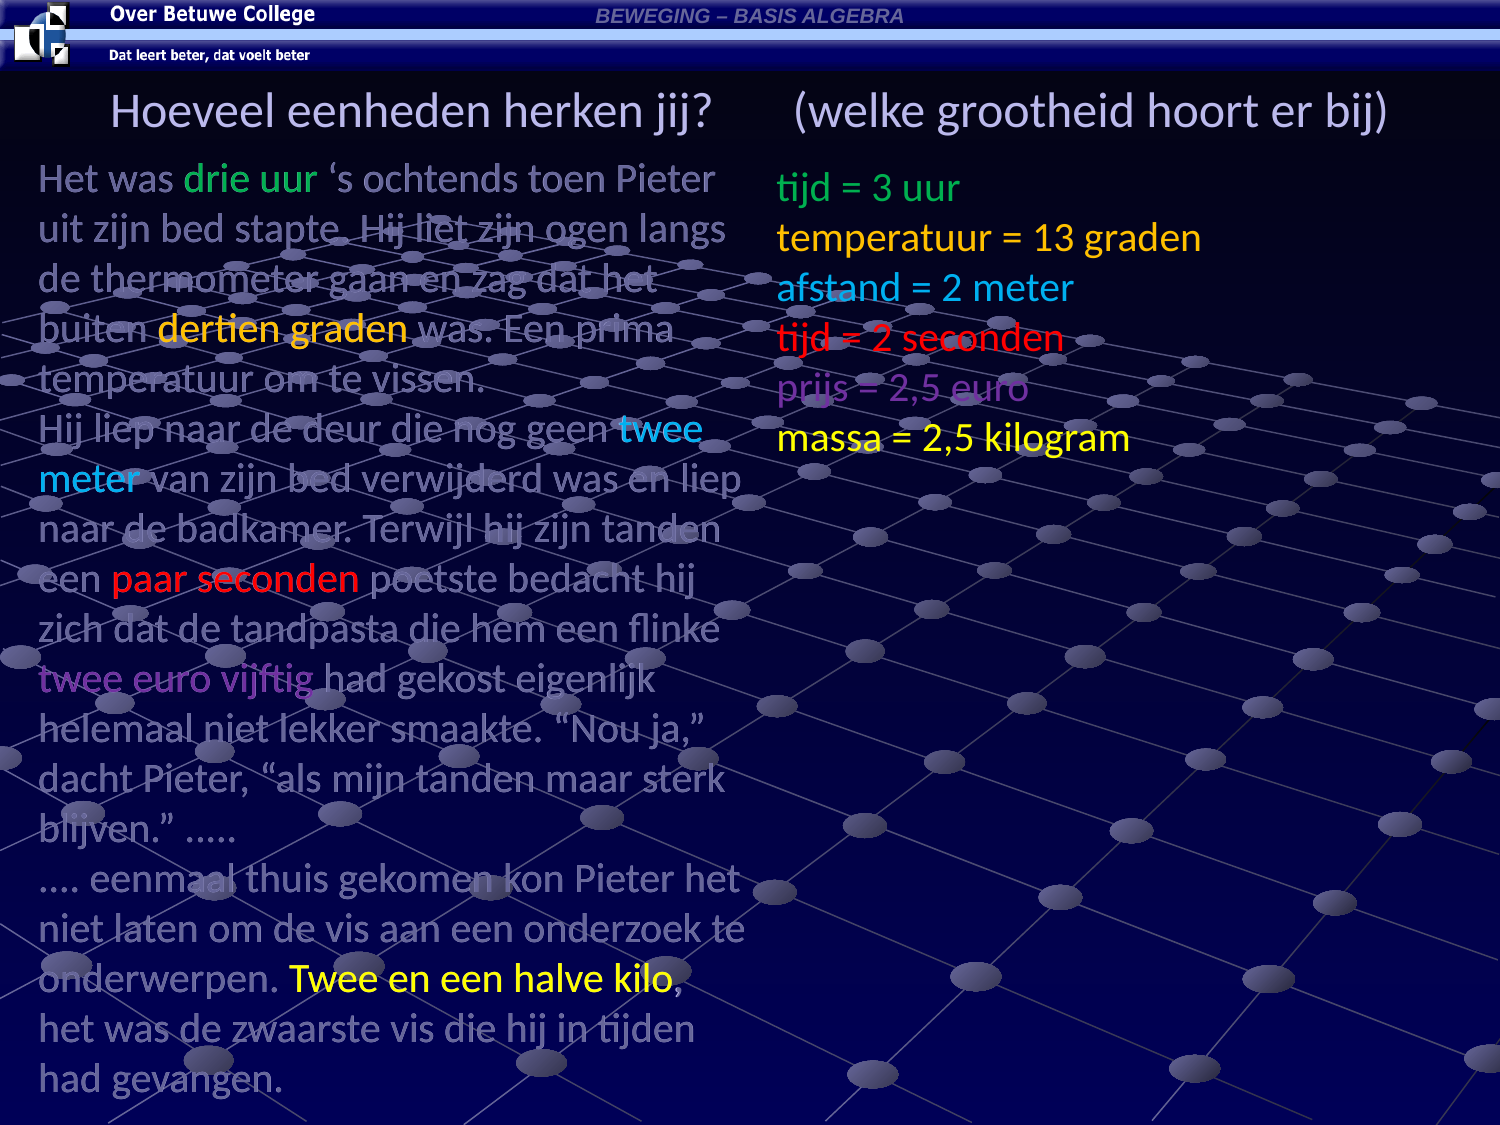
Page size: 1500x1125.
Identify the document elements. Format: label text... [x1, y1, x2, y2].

text_box Het was drie uur ‘s ochtends toen Pieter uit zijn bed stapte. Hij liet zijn ogen langs de thermometer gaan en zag dat het buiten dertien graden was. Een prima temperatuur om te vissen. Hij liep naar de deur die nog geen twee meter van zijn bed verwijderd was en liep naar de badkamer. Terwijl hij zijn tanden een paar seconden poetste bedacht hij zich dat de tandpasta die hem een flinke twee euro vijftig had gekost eigenlijk helemaal niet lekker smaakte. “Nou ja,” dacht Pieter, “als mijn tanden maar sterk blijven.” ..... .... eenmaal thuis gekomen kon Pieter het niet laten om de vis aan een onderzoek te onderwerpen. Twee en een halve kilo, het was de zwaarste vis die hij in tijden had gevangen. [23, 143, 762, 1109]
picture [0, 0, 1500, 71]
text_box tijd = 3 uur temperatuur = 13 graden afstand = 2 meter tijd = 2 seconden prijs = 2,5 euro massa = 2,5 kilogram [761, 152, 1500, 468]
text_box Hoeveel eenheden herken jij? (welke grootheid hoort er bij) [0, 79, 1500, 145]
